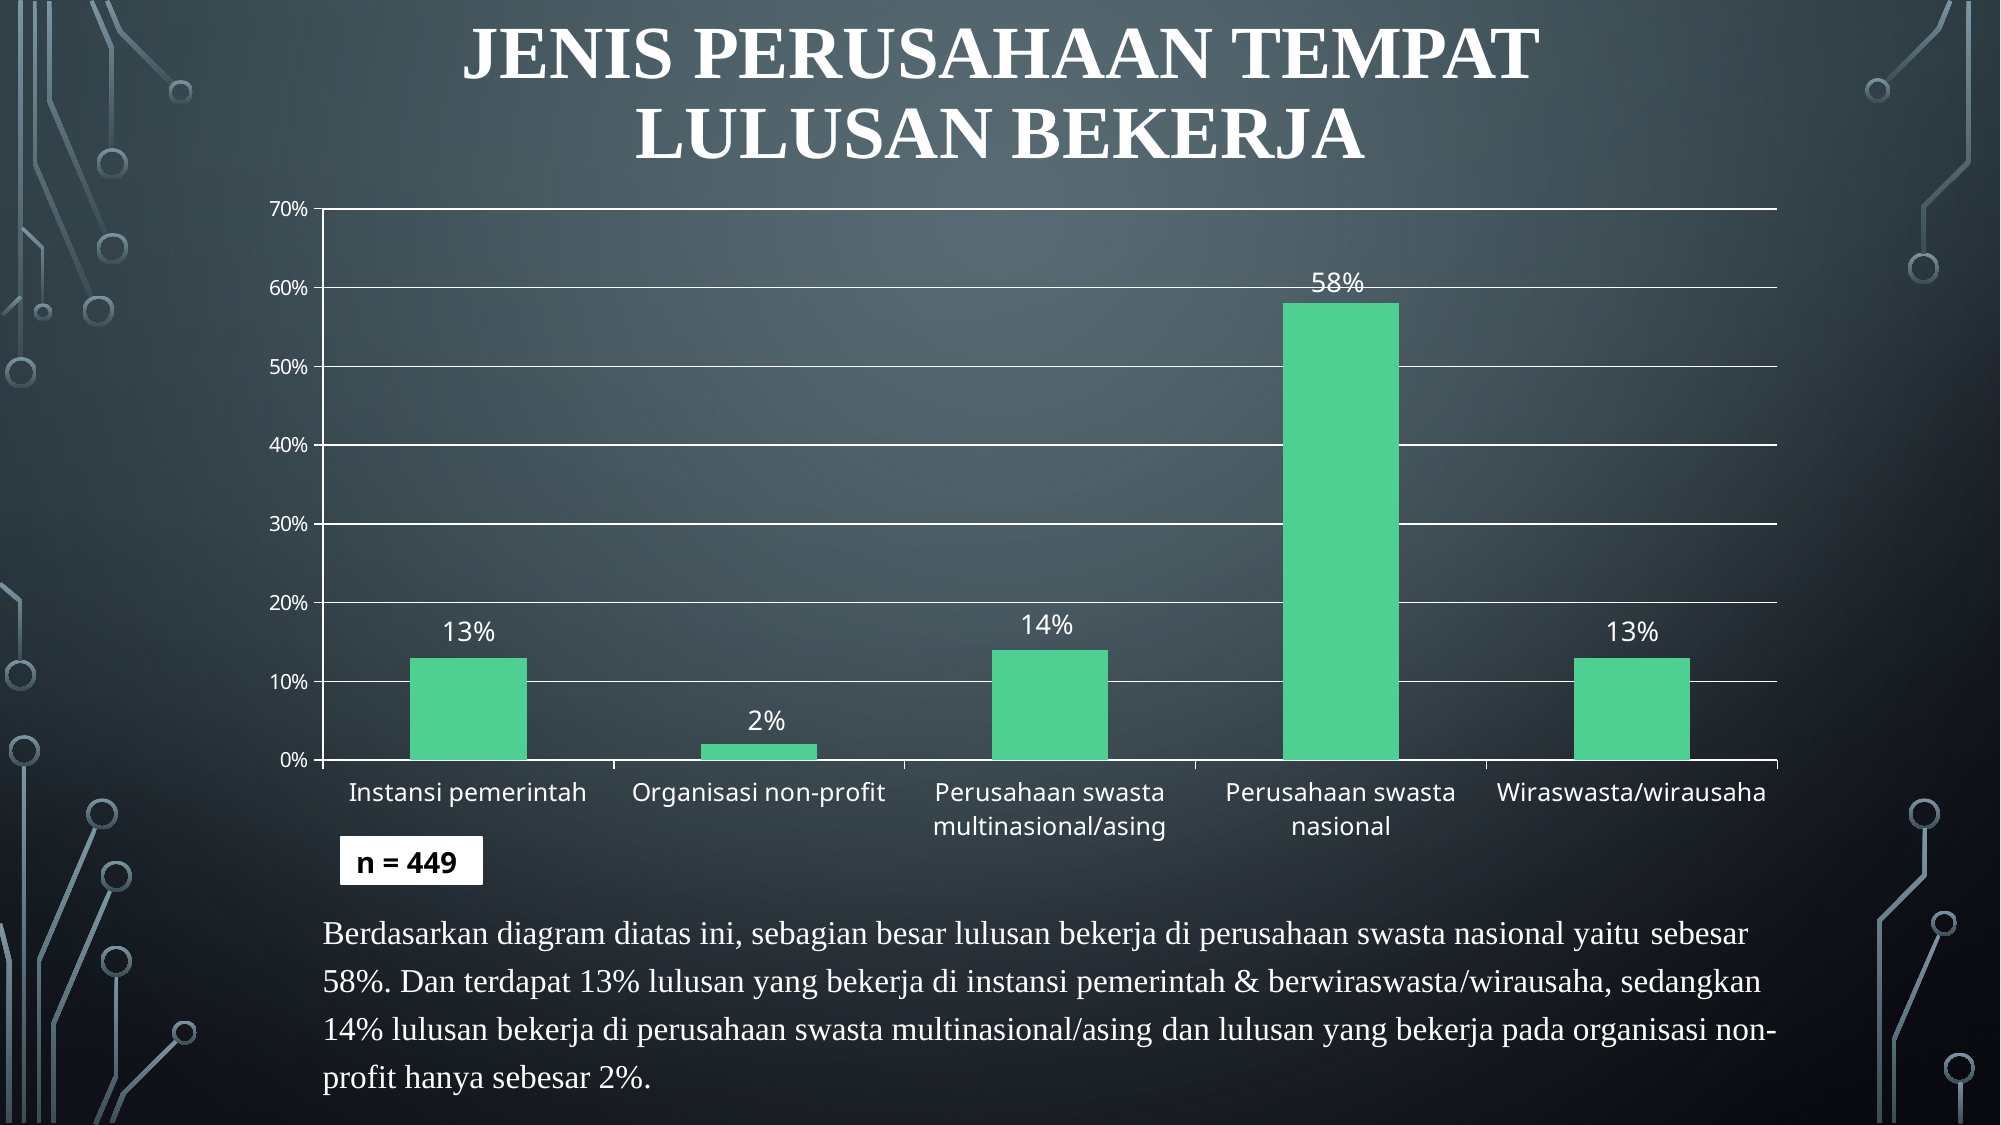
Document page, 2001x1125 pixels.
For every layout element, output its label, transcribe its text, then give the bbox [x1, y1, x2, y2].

list Berdasarkan diagram diatas ini, sebagian besar lulusan bekerja di perusahaan swasta nasional yaitu sebesar 58%. Dan terdapat 13% lulusan yang bekerja di instansi pemerintah & berwiraswasta/wirausaha, sedangkan 14% lulusan bekerja di perusahaan swasta multinasional/asing dan lulusan yang bekerja pada organisasi non-profit hanya sebesar 2%. [307, 895, 1796, 1114]
chart [237, 180, 1810, 858]
title Jenis PERUSAHAAN TEMPAT LULUSAN BEKERJA [324, 31, 1677, 158]
text_box n = 449 [340, 858, 483, 885]
